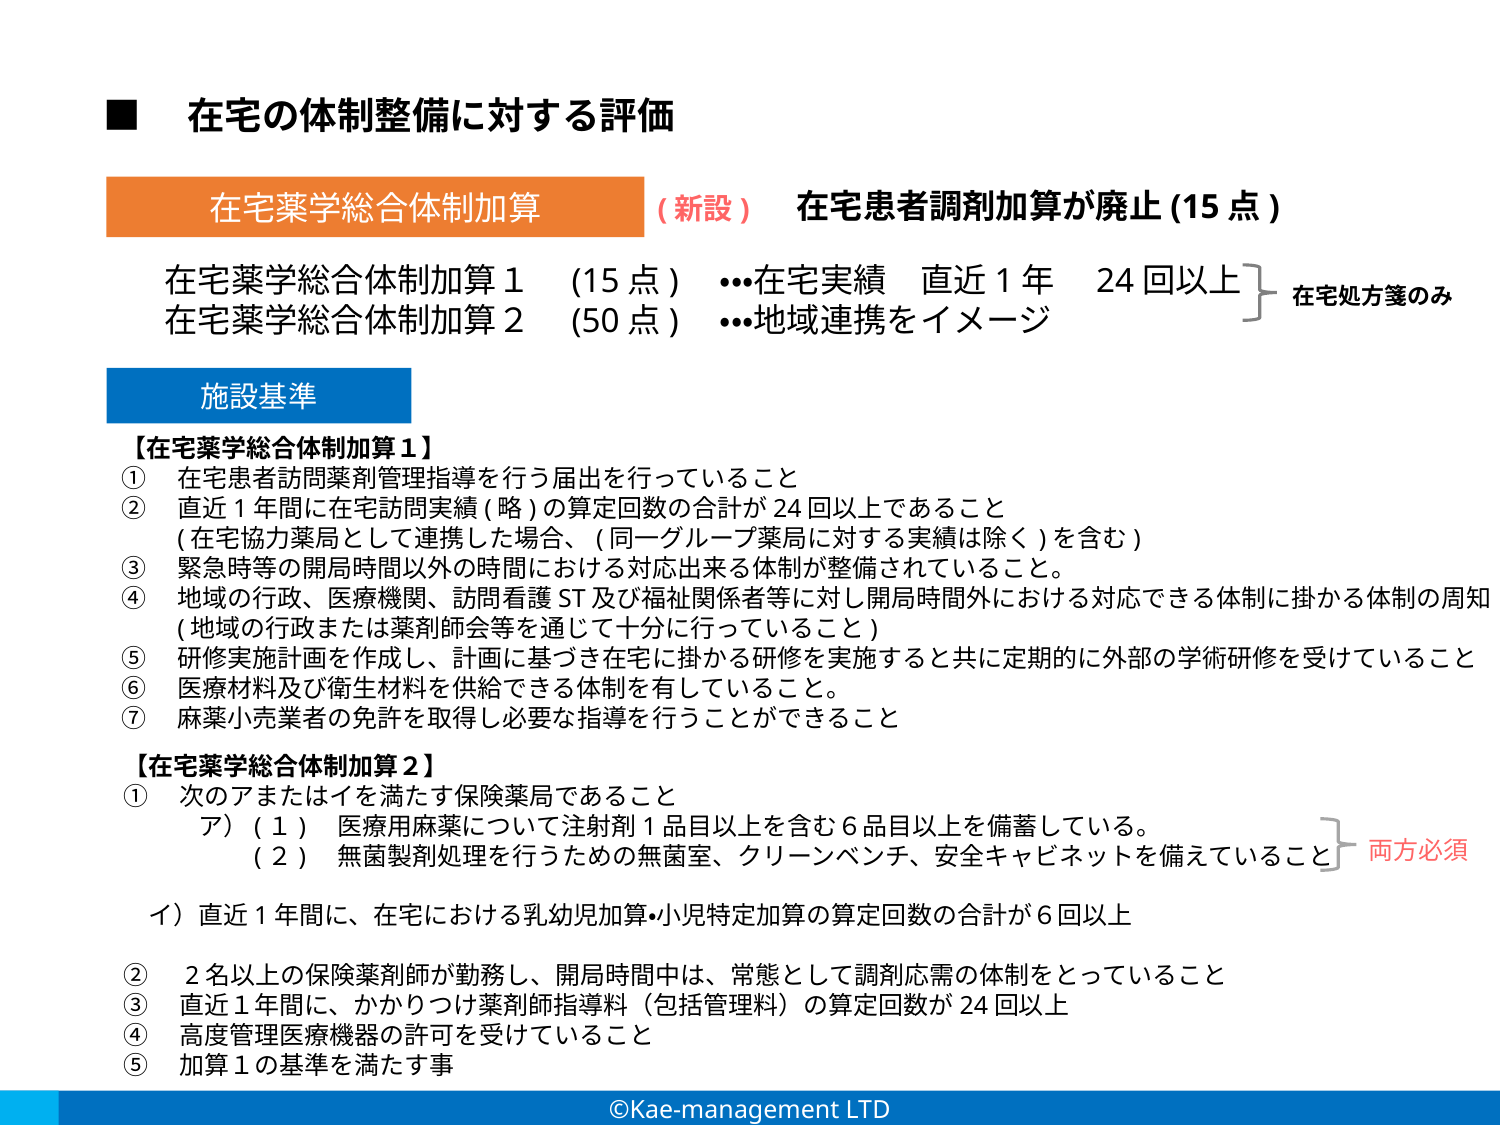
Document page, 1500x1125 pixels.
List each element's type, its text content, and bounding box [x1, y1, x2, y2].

text_box [1320, 818, 1353, 871]
text_box ■ 在宅の体制整備に対する評価 [88, 84, 690, 144]
text_box (新設) [642, 183, 765, 233]
text_box 在宅薬学総合体制加算１ (15点) ・・・在宅実績 直近1年 24回以上 在宅薬学総合体制加算２ (50点) ・・・地域連携をイメージ [150, 252, 1257, 387]
text_box [1242, 264, 1277, 321]
text_box 在宅薬学総合体制加算 [105, 175, 645, 238]
text_box 【在宅薬学総合体制加算１】 ① 在宅患者訪問薬剤管理指導を行う届出を行っていること ② 直近1年間に在宅訪問実績(略)の算定回数の合計が24回以上であること (在宅協力薬局として連携した場合、(同一グループ薬局に対する実績は除く)を含む) ③ 緊急時等の開局時間以外の時間における対応出来る体制が整備されていること。 ④ 地域の行政、医療機関、訪問看護ST及び福祉関係者等に対し開局時間外における対応できる体制に掛かる体制の周知 (地域の行政または薬剤師会等を通じて十分に行っていること) ⑤ 研修実施計画を作成し、計画に基づき在宅に掛かる研修を実施すると共に定期的に外部の学術研修を受けていること ⑥ 医療材料及び衛生材料を供給できる体制を有していること。 ⑦ 麻薬小売業者の免許を取得し必要な指導を行うことができること [106, 425, 1500, 740]
text_box 両方必須 [1353, 826, 1497, 872]
text_box 在宅処方箋のみ [1277, 274, 1469, 317]
text_box 【在宅薬学総合体制加算２】 ① 次のアまたはイを満たす保険薬局であること ア）(１) 医療用麻薬について注射剤1品目以上を含む６品目以上を備蓄している。 (２) 無菌製剤処理を行うための無菌室、クリーンベンチ、安全キャビネットを備えていること イ）直近1年間に、在宅における乳幼児加算・小児特定加算の算定回数の合計が６回以上 ② 2名以上の保険薬剤師が勤務し、開局時間中は、常態として調剤応需の体制をとっていること ③ 直近１年間に、かかりつけ薬剤師指導料（包括管理料）の算定回数が24回以上 ④ 高度管理医療機器の許可を受けていること ⑤ 加算１の基準を満たす事 [108, 743, 1497, 1088]
text_box 在宅患者調剤加算が廃止(15点) [781, 178, 1295, 233]
text_box 施設基準 [106, 367, 412, 424]
